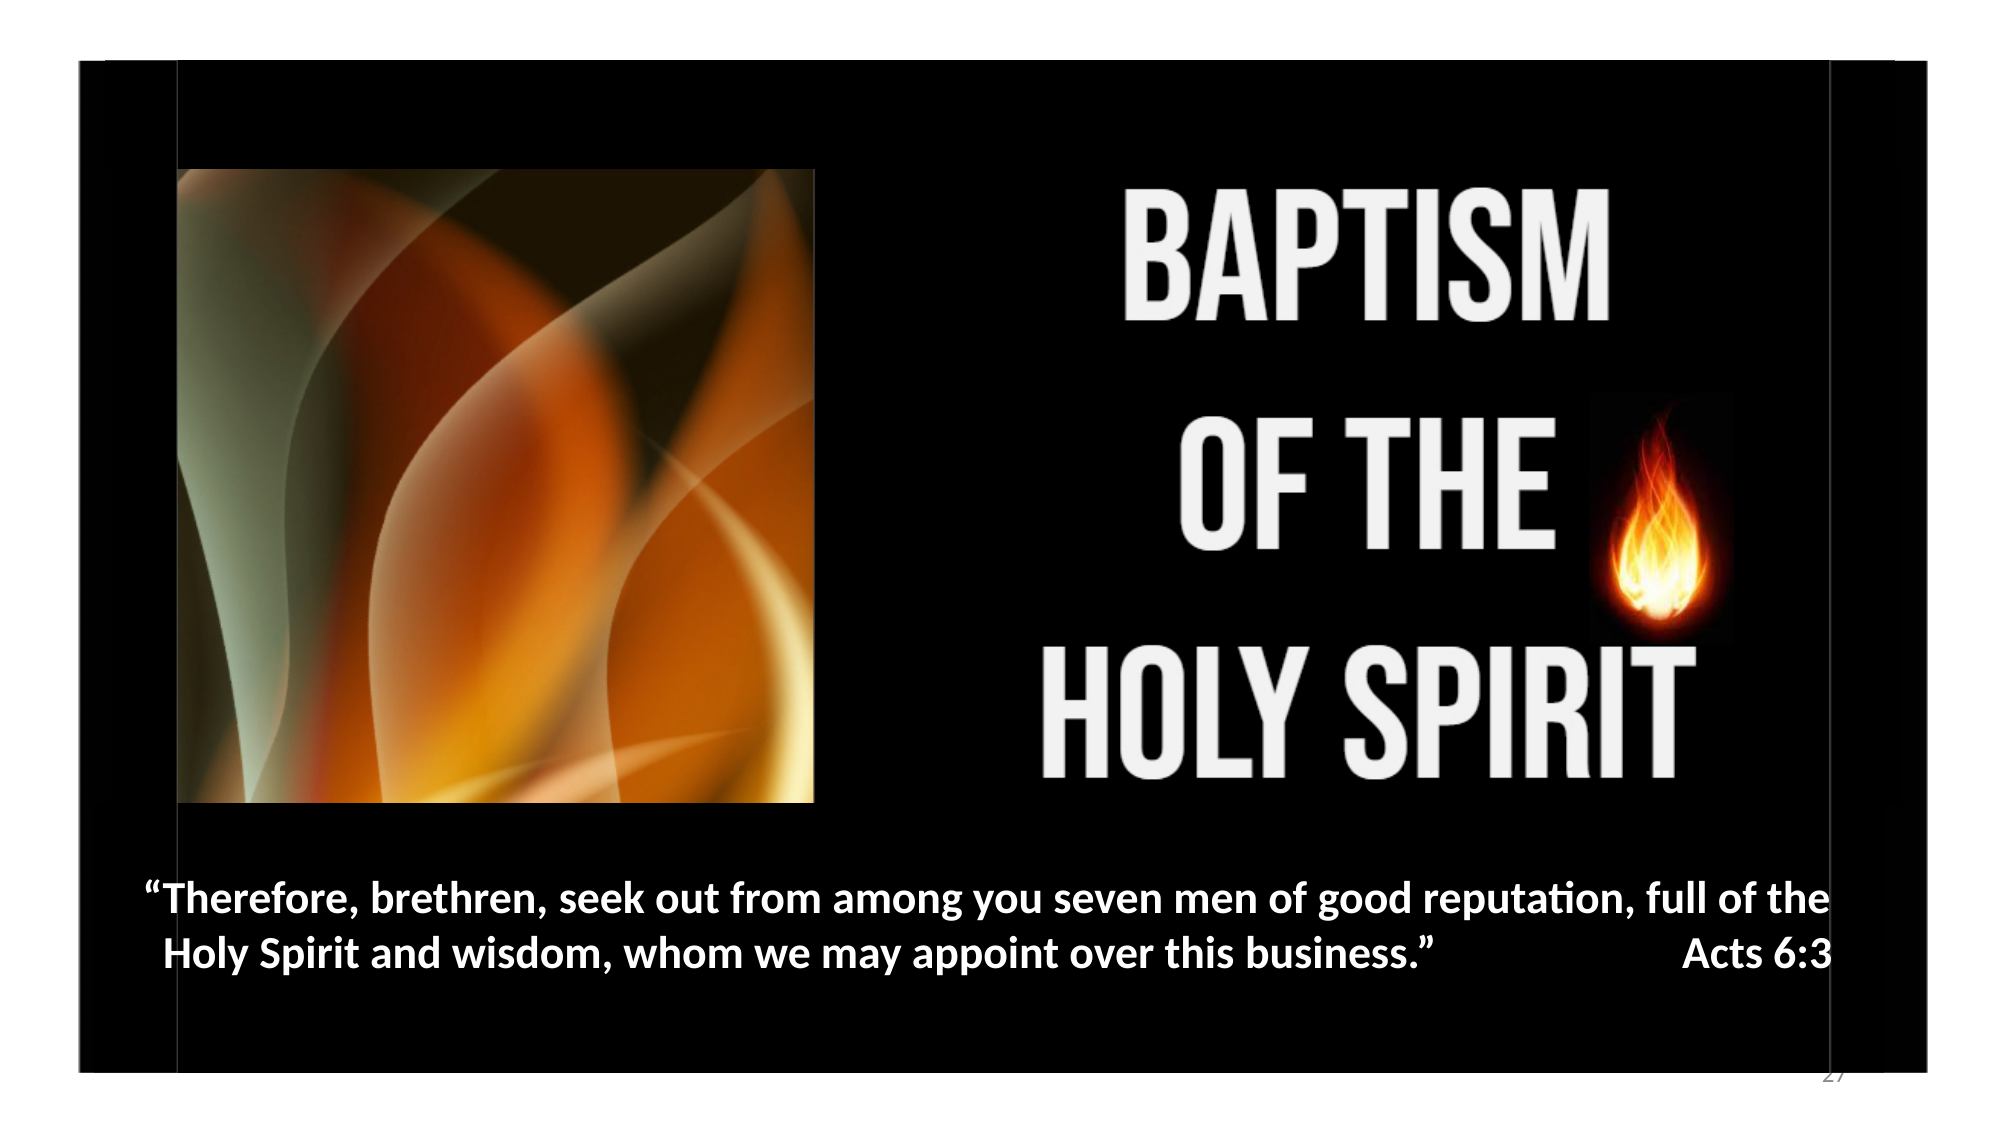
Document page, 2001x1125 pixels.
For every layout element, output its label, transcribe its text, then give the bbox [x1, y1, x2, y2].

slide_number 27 [1412, 1073, 1863, 1103]
picture [0, 60, 2000, 1073]
